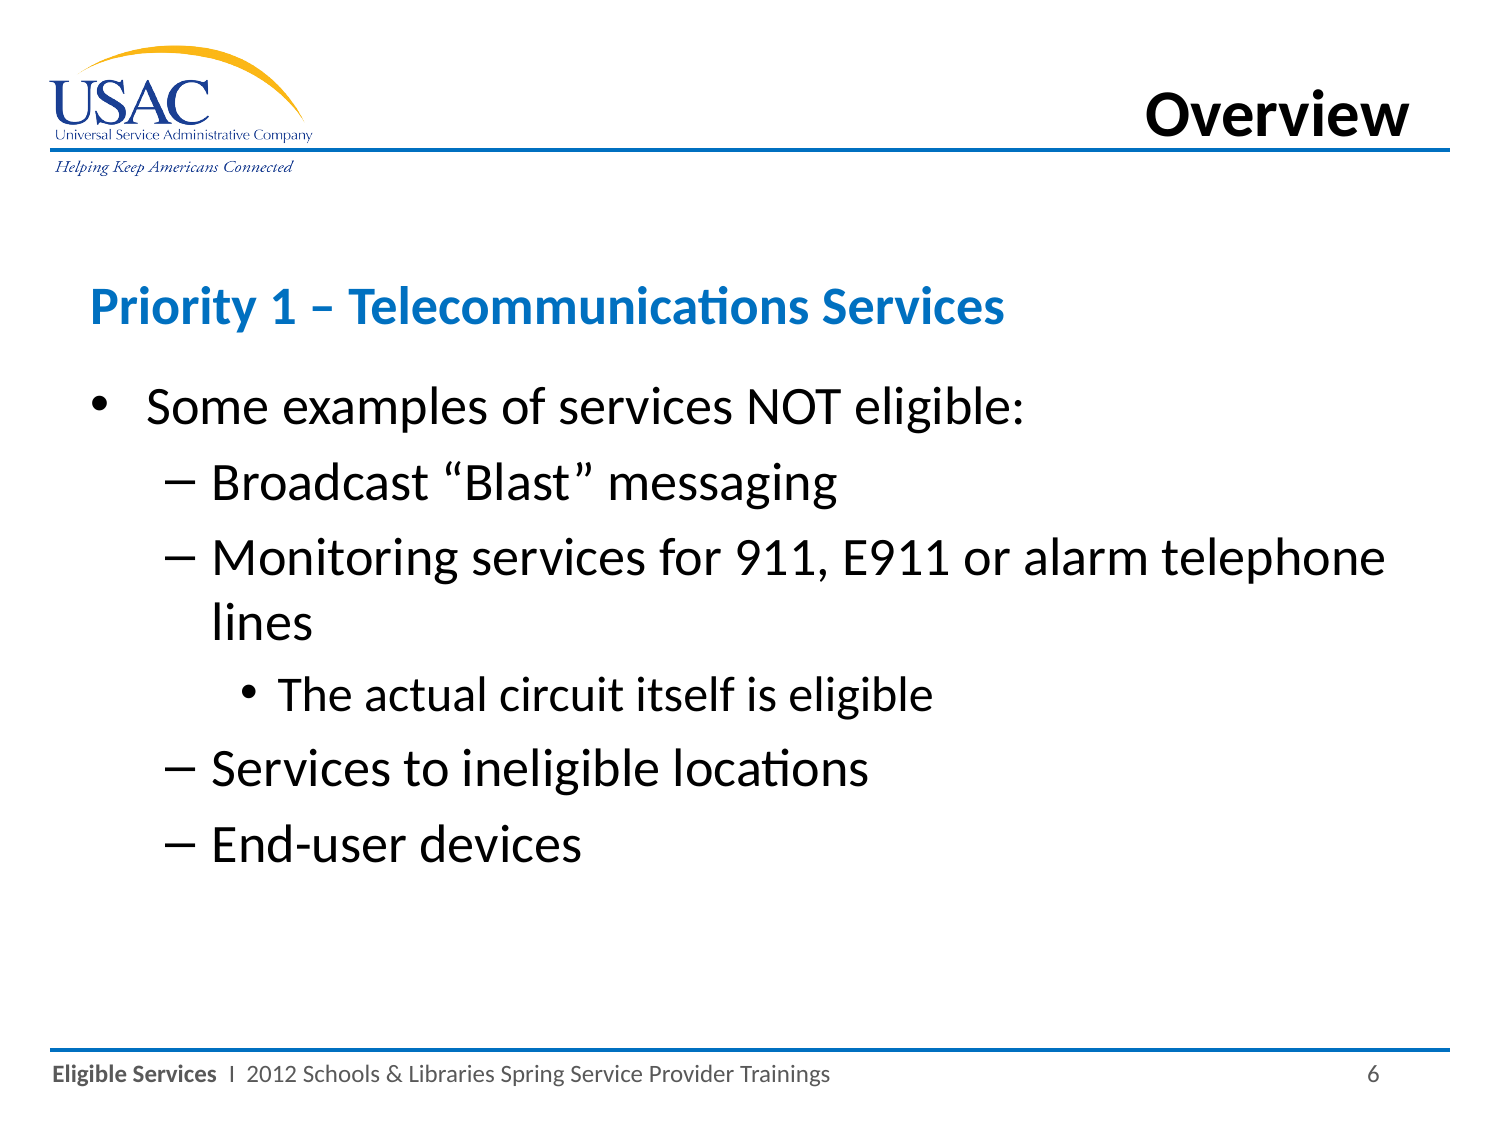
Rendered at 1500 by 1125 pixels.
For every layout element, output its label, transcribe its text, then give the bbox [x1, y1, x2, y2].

picture [24, 37, 348, 200]
list Some examples of services NOT eligible: Broadcast “Blast” messaging Monitoring services for 911, E911 or alarm telephone lines The actual circuit itself is eligible Services to ineligible locations End-user devices [75, 363, 1425, 1025]
list Priority 1 – Telecommunications Services [75, 262, 1425, 363]
list Overview [500, 62, 1425, 150]
